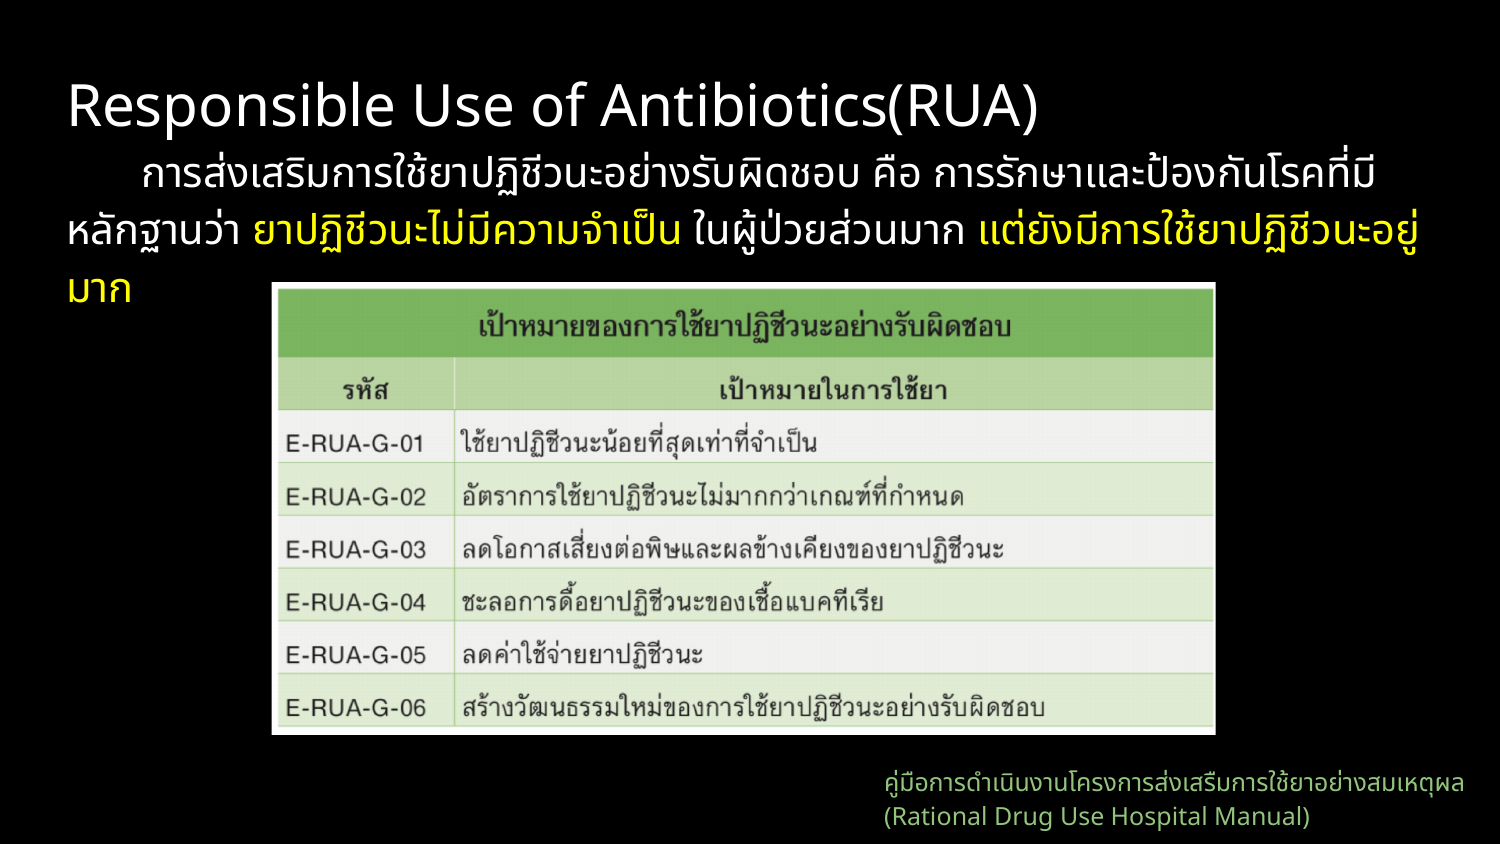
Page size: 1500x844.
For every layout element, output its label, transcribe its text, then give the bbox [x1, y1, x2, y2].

picture [271, 282, 1216, 735]
title Responsible Use of Antibiotics(RUA) การส่งเสริมการใช้ยาปฏิชีวนะอย่างรับผิดชอบ คือ การรักษาและป้องกันโรคที่มีหลักฐานว่า ยาปฏิชีวนะไม่มีความจำเป็น ในผู้ป่วยส่วนมาก แต่ยังมีการใช้ยาปฏิชีวนะอยู่มาก [51, 42, 1449, 270]
list คู่มือการดำเนินงานโครงการส่งเสรืมการใช้ยาอย่างสมเหตุผล (Rational Drug Use Hospital Manual) [869, 746, 1500, 815]
